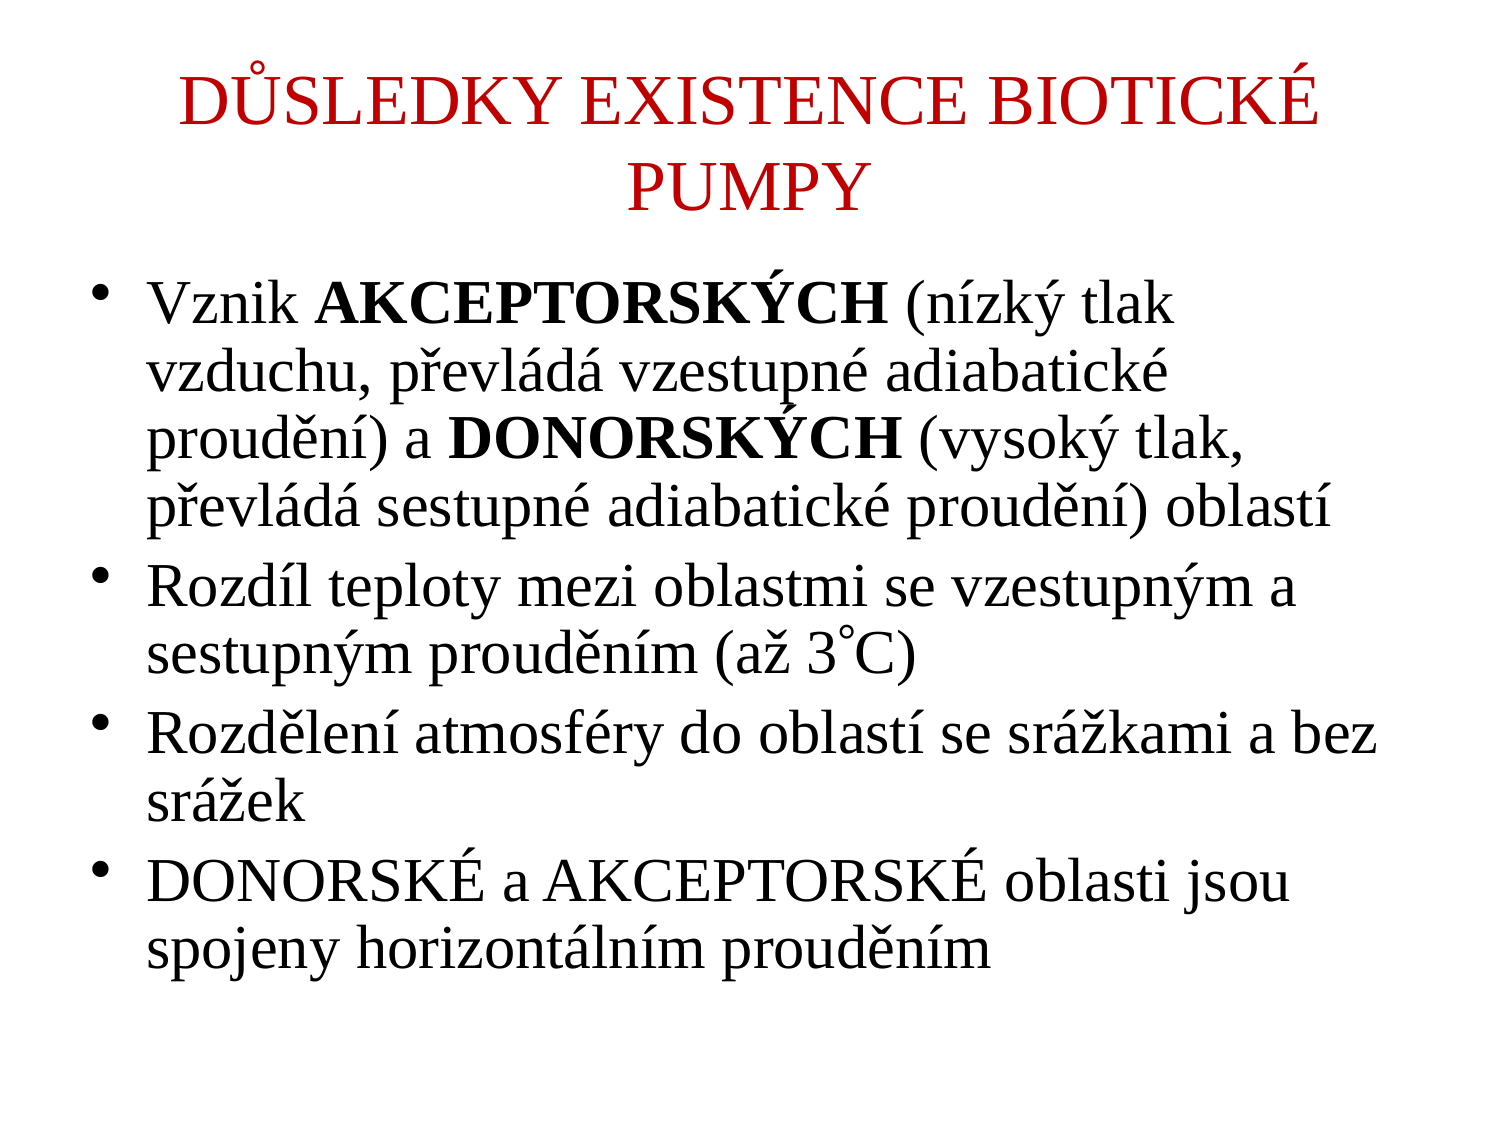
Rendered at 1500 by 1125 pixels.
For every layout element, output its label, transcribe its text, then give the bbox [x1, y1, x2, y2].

list Vznik AKCEPTORSKÝCH (nízký tlak vzduchu, převládá vzestupné adiabatické proudění) a DONORSKÝCH (vysoký tlak, převládá sestupné adiabatické proudění) oblastí Rozdíl teploty mezi oblastmi se vzestupným a sestupným prouděním (až 3C) Rozdělení atmosféry do oblastí se srážkami a bez srážek DONORSKÉ a AKCEPTORSKÉ oblasti jsou spojeny horizontálním prouděním [75, 262, 1425, 1005]
title DŮSLEDKY EXISTENCE BIOTICKÉ PUMPY [75, 45, 1425, 233]
